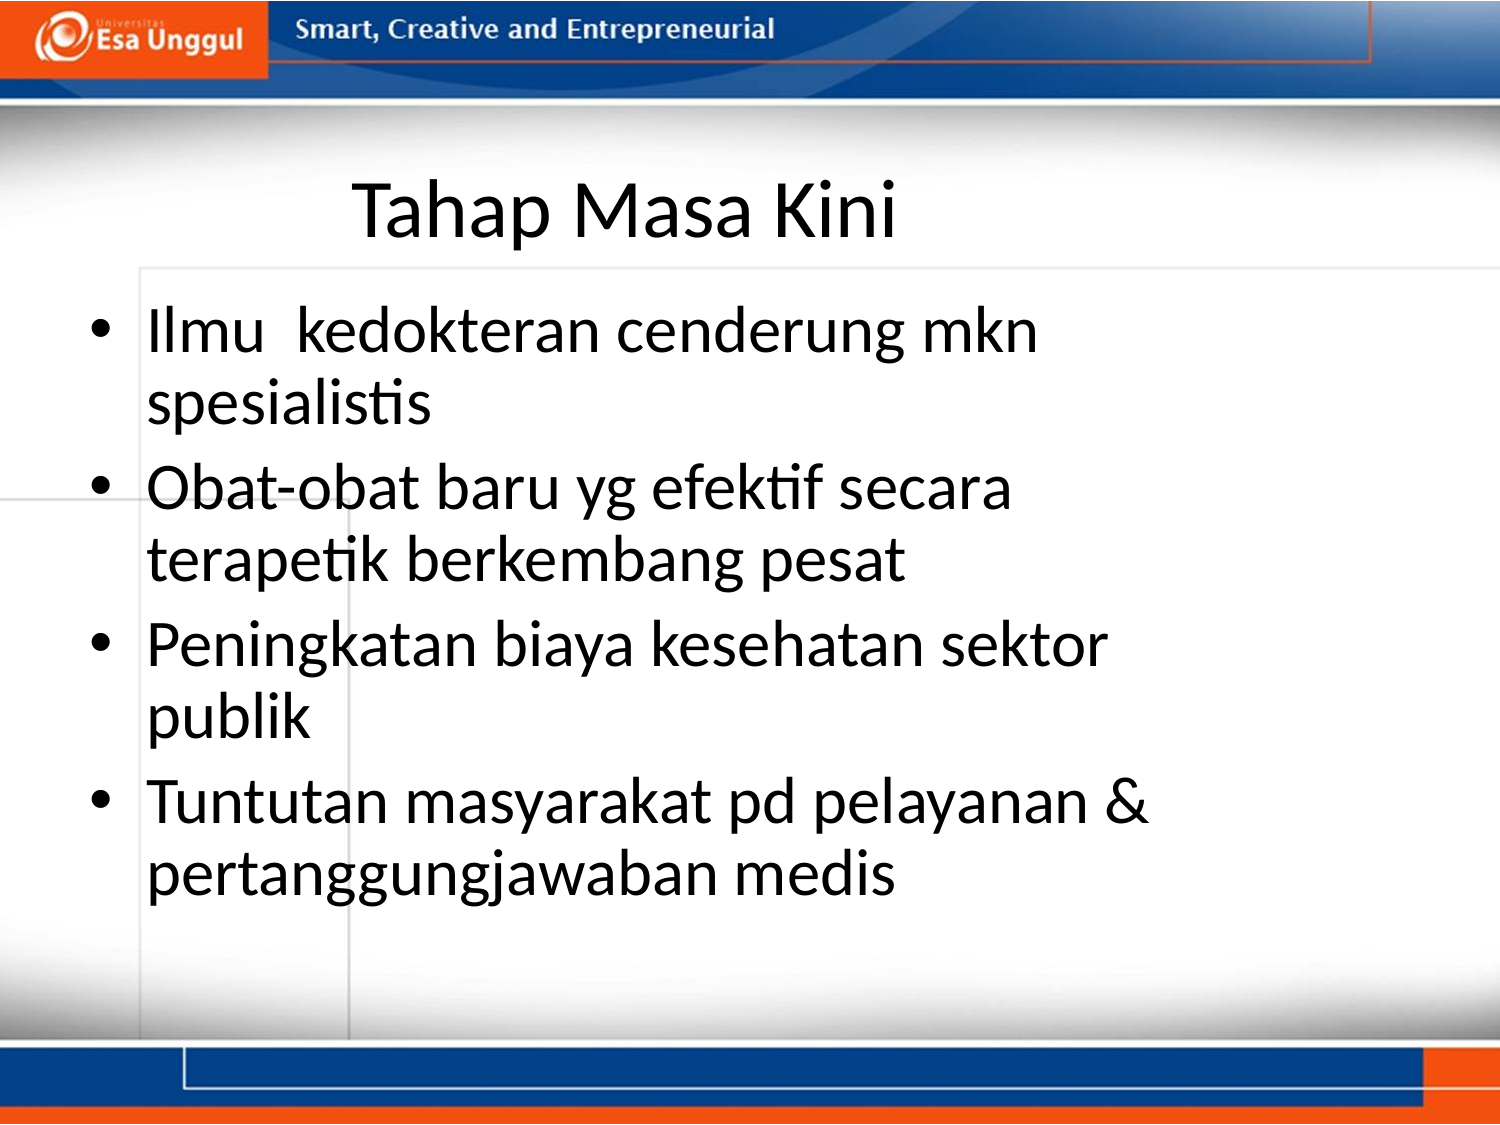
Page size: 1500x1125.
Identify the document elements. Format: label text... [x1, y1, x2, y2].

picture [0, 1, 1500, 1124]
list Ilmu kedokteran cenderung mkn spesialistis Obat-obat baru yg efektif secara terapetik berkembang pesat Peningkatan biaya kesehatan sektor publik Tuntutan masyarakat pd pelayanan & pertanggungjawaban medis [75, 287, 1175, 1005]
title Tahap Masa Kini [75, 147, 1175, 225]
